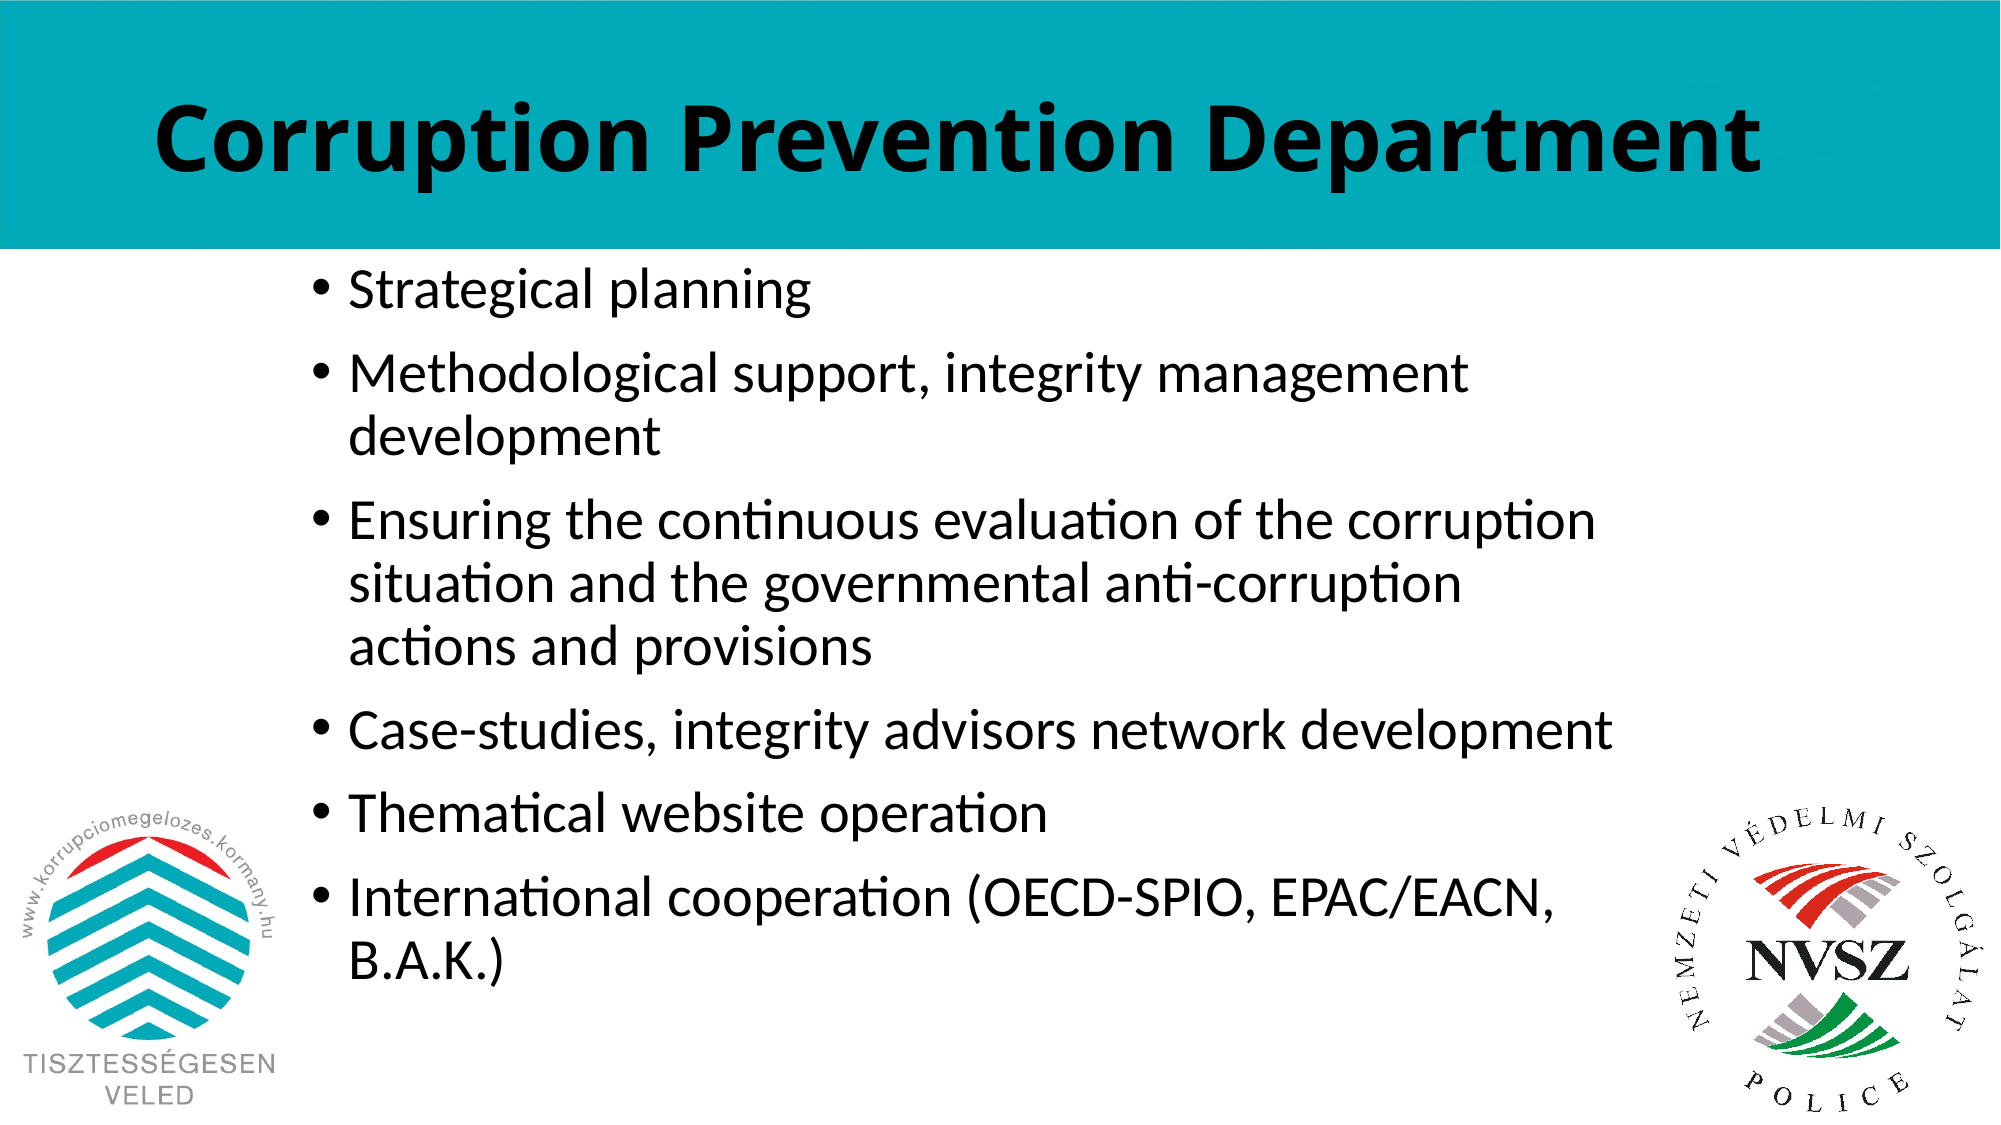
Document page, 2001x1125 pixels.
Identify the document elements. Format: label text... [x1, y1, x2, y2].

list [0, 807, 296, 1125]
list Strategical planning Methodological support, integrity management development Ensuring the continuous evaluation of the corruption situation and the governmental anti-corruption actions and provisions Case-studies, integrity advisors network development Thematical website operation International cooperation (OECD-SPIO, EPAC/EACN, B.A.K.) [295, 251, 1658, 1033]
picture [0, 0, 2000, 249]
picture [1675, 807, 1985, 1116]
